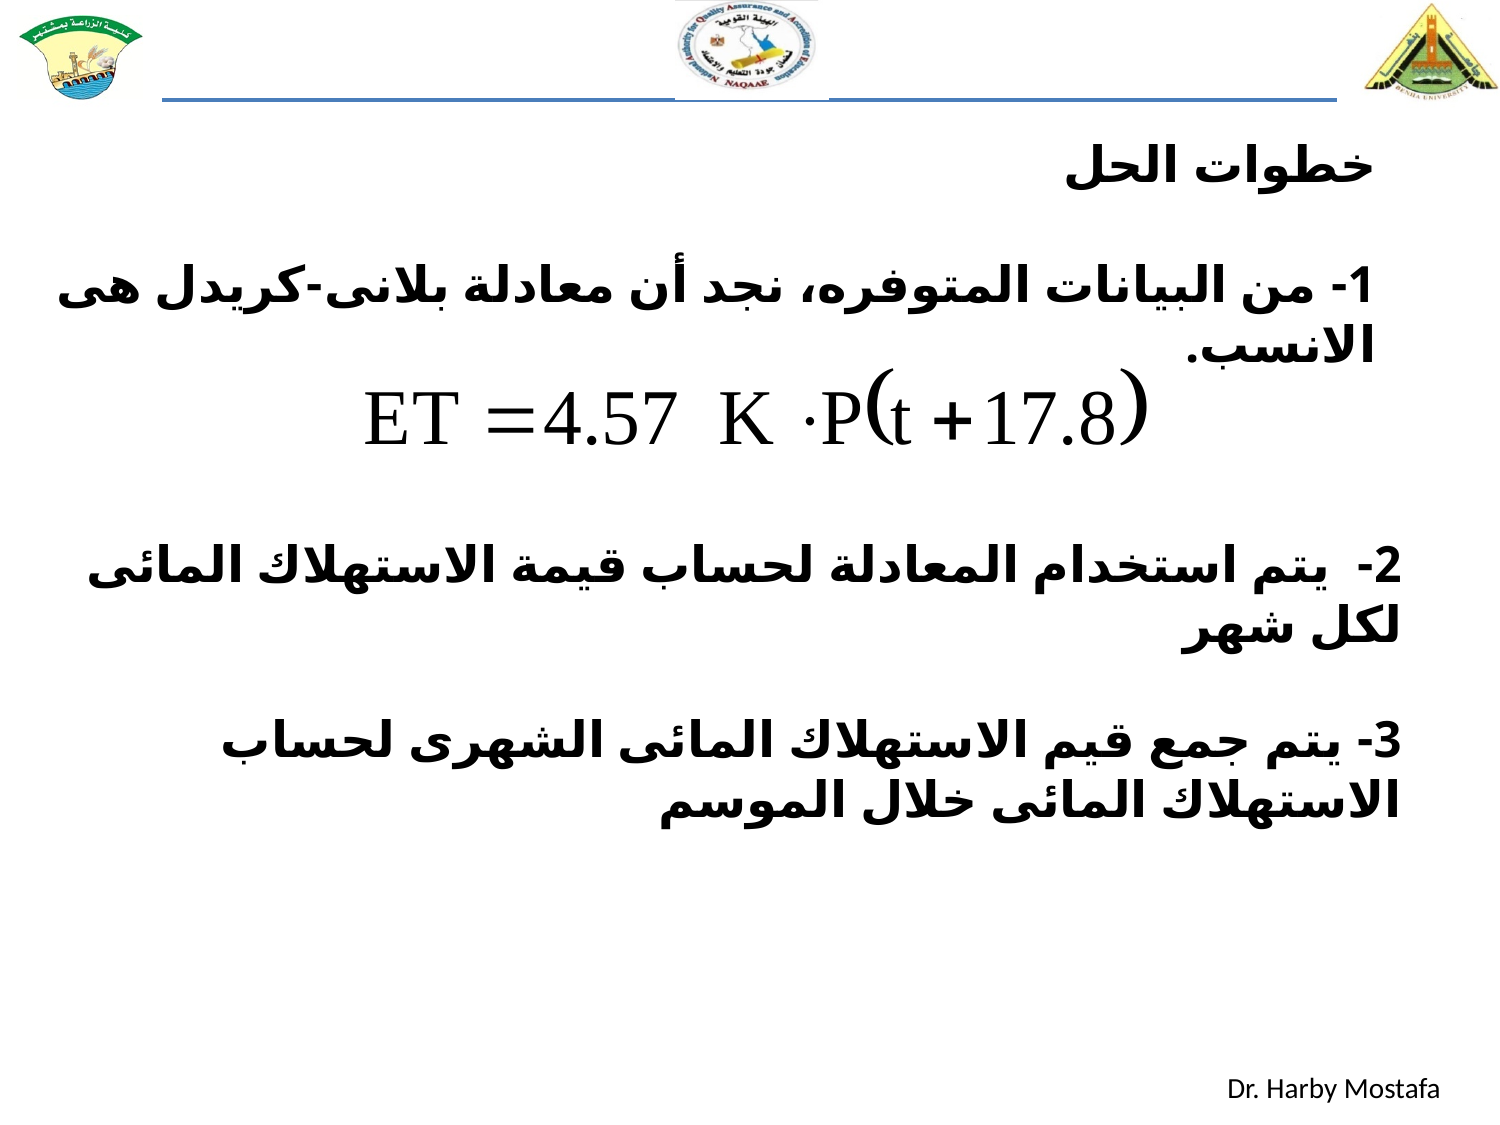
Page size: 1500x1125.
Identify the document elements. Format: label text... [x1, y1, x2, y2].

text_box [351, 365, 1149, 492]
text_box 2- يتم استخدام المعادلة لحساب قيمة الاستهلاك المائى لكل شهر [62, 524, 1418, 660]
text_box خطوات الحل 1- من البيانات المتوفره، نجد أن معادلة بلانى-كريدل هى الانسب. [36, 124, 1392, 380]
picture [1357, 0, 1500, 109]
picture [675, 0, 829, 100]
picture [17, 15, 150, 109]
text_box 3- يتم جمع قيم الاستهلاك المائى الشهرى لحساب الاستهلاك المائى خلال الموسم [62, 699, 1418, 835]
